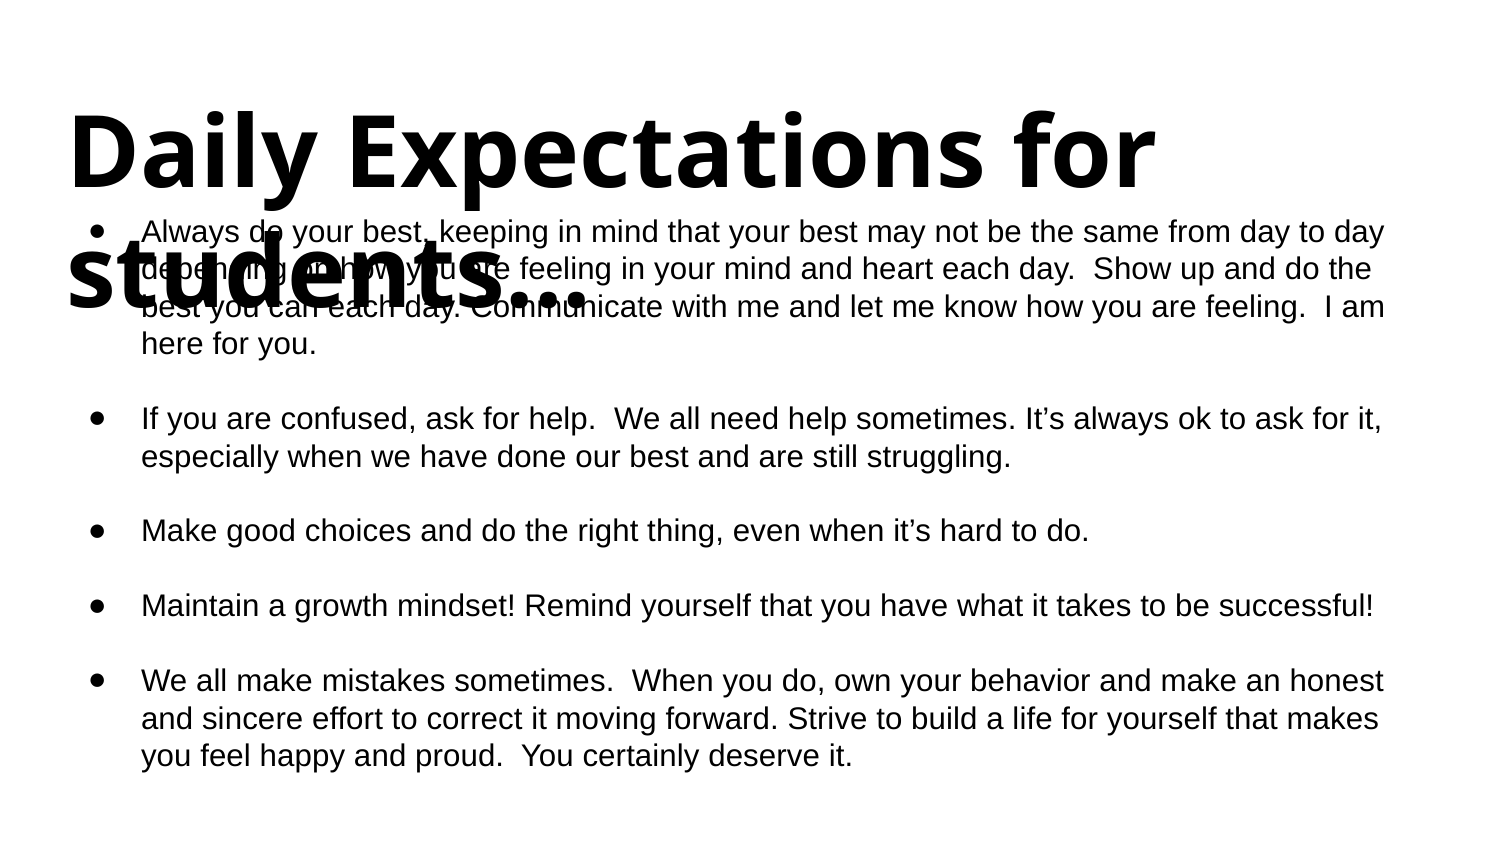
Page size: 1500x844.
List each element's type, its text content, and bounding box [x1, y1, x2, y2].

title Daily Expectations for students... [51, 72, 1449, 136]
list Always do your best, keeping in mind that your best may not be the same from day to day depending on how you are feeling in your mind and heart each day. Show up and do the best you can each day. Communicate with me and let me know how you are feeling. I am here for you. If you are confused, ask for help. We all need help sometimes. It’s always ok to ask for it, especially when we have done our best and are still struggling. Make good choices and do the right thing, even when it’s hard to do. Maintain a growth mindset! Remind yourself that you have what it takes to be successful! We all make mistakes sometimes. When you do, own your behavior and make an honest and sincere effort to correct it moving forward. Strive to build a life for yourself that makes you feel happy and proud. You certainly deserve it. [51, 136, 1449, 712]
